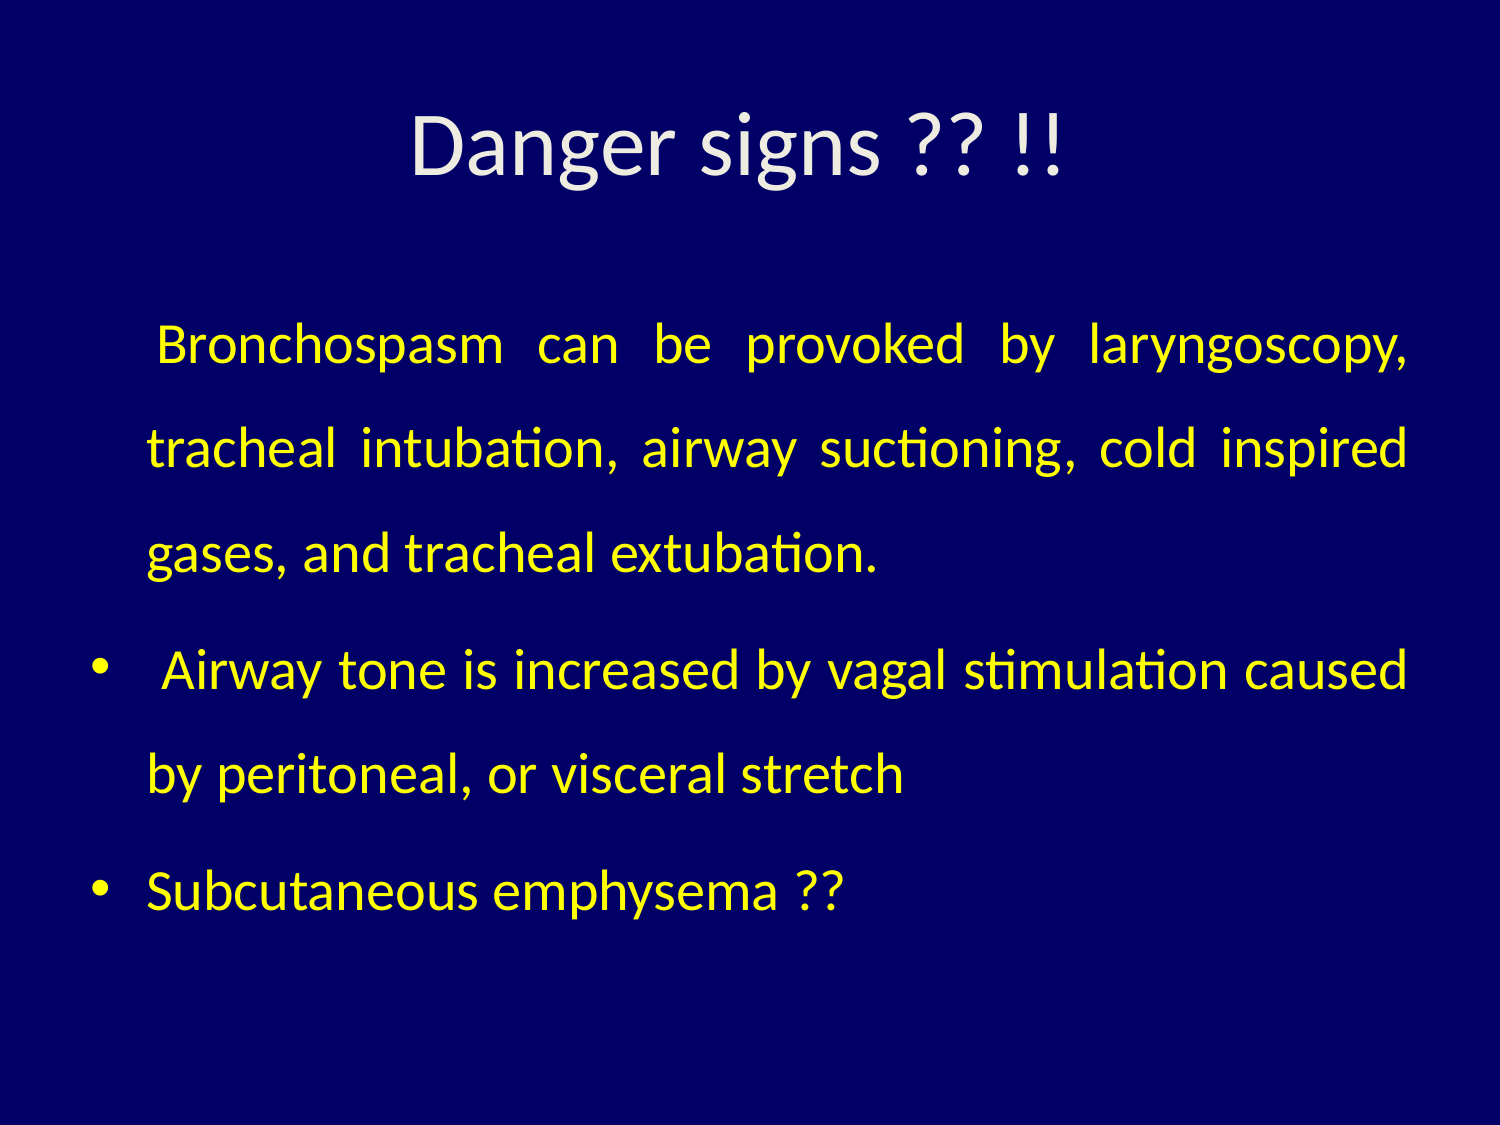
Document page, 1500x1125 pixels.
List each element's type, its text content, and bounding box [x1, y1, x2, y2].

list Bronchospasm can be provoked by laryngoscopy, tracheal intubation, airway suctioning, cold inspired gases, and tracheal extubation. Airway tone is increased by vagal stimulation caused by peritoneal, or visceral stretch Subcutaneous emphysema ?? [75, 262, 1425, 1005]
title Danger signs ?? !! [75, 45, 1425, 233]
